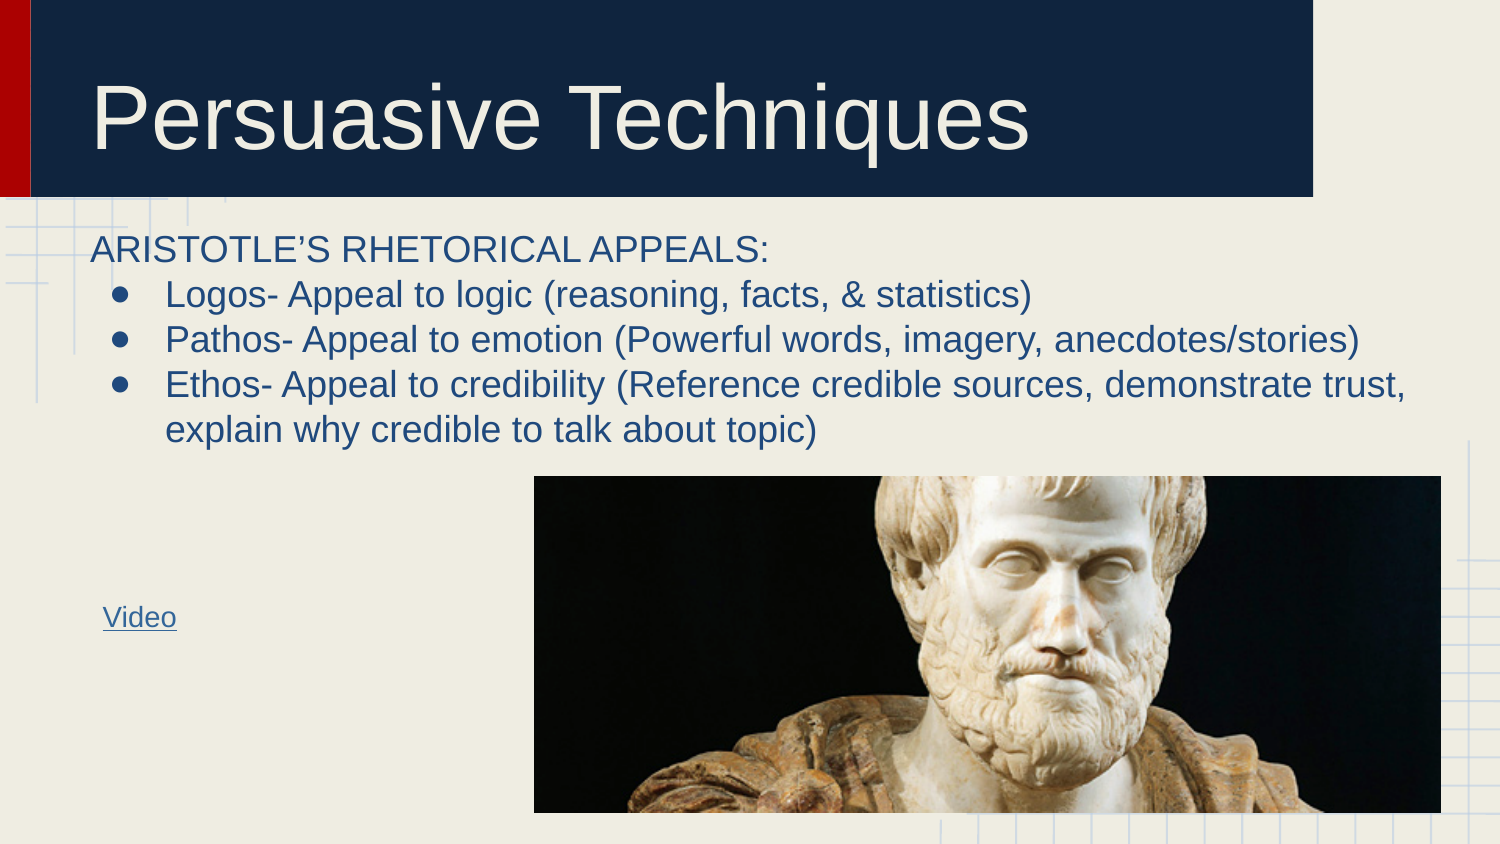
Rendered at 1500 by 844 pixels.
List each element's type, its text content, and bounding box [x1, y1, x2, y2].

text_box Video [87, 583, 355, 670]
picture [534, 476, 1441, 814]
title Persuasive Techniques [75, 16, 1276, 183]
list ARISTOTLE’S RHETORICAL APPEALS: Logos- Appeal to logic (reasoning, facts, & statistics) Pathos- Appeal to emotion (Powerful words, imagery, anecdotes/stories) Ethos- Appeal to credibility (Reference credible sources, demonstrate trust, explain why credible to talk about topic) [75, 209, 1425, 451]
